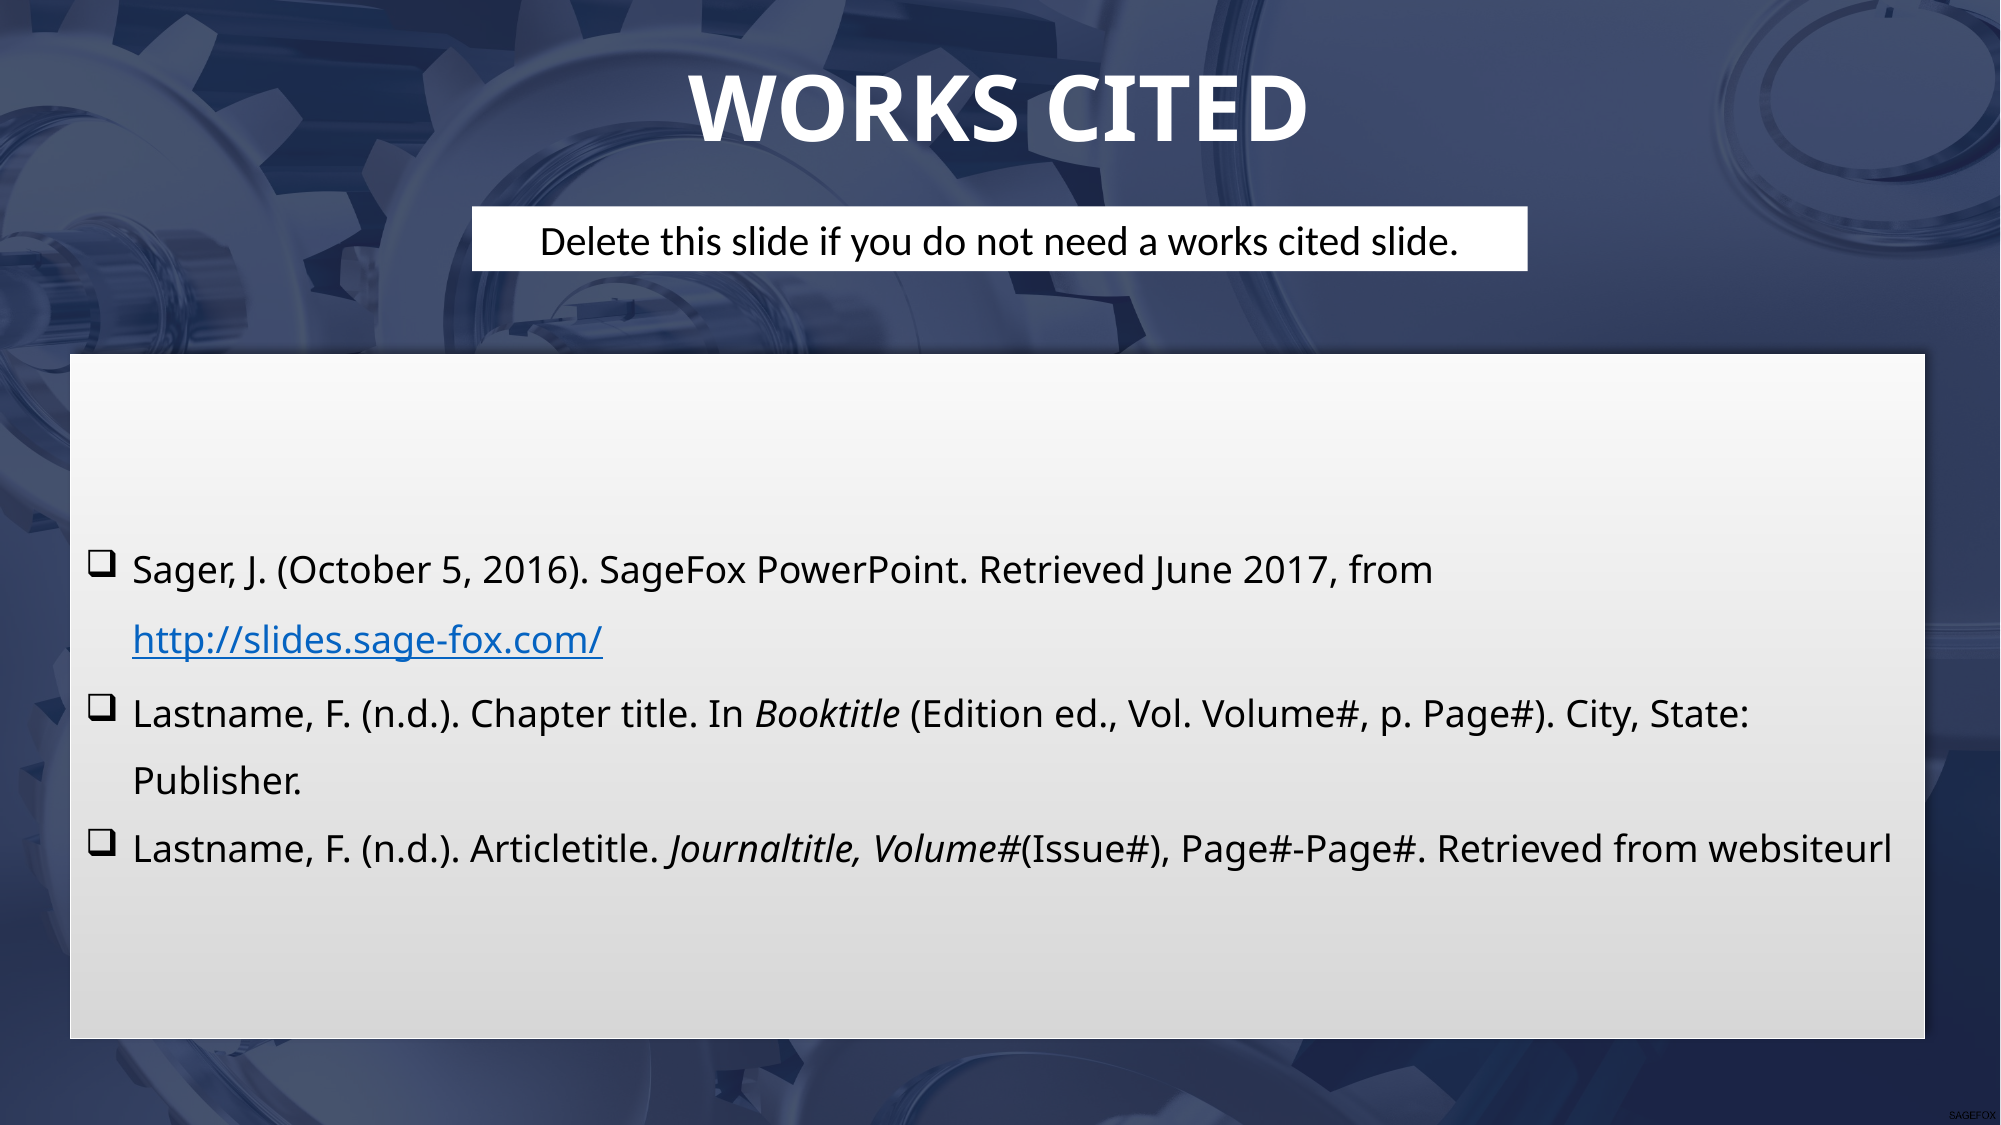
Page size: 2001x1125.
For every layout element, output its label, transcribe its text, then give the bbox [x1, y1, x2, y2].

text_box Sager, J. (October 5, 2016). SageFox PowerPoint. Retrieved June 2017, from http://slides.sage-fox.com/ Lastname, F. (n.d.). Chapter title. In Booktitle (Edition ed., Vol. Volume#, p. Page#). City, State: Publisher. Lastname, F. (n.d.). Articletitle. Journaltitle, Volume#(Issue#), Page#-Page#. Retrieved from websiteurl [70, 354, 1925, 1039]
picture [1925, 0, 2001, 1125]
text_box Delete this slide if you do not need a works cited slide. [472, 206, 1528, 272]
text_box WORKS CITED [548, 42, 1452, 167]
